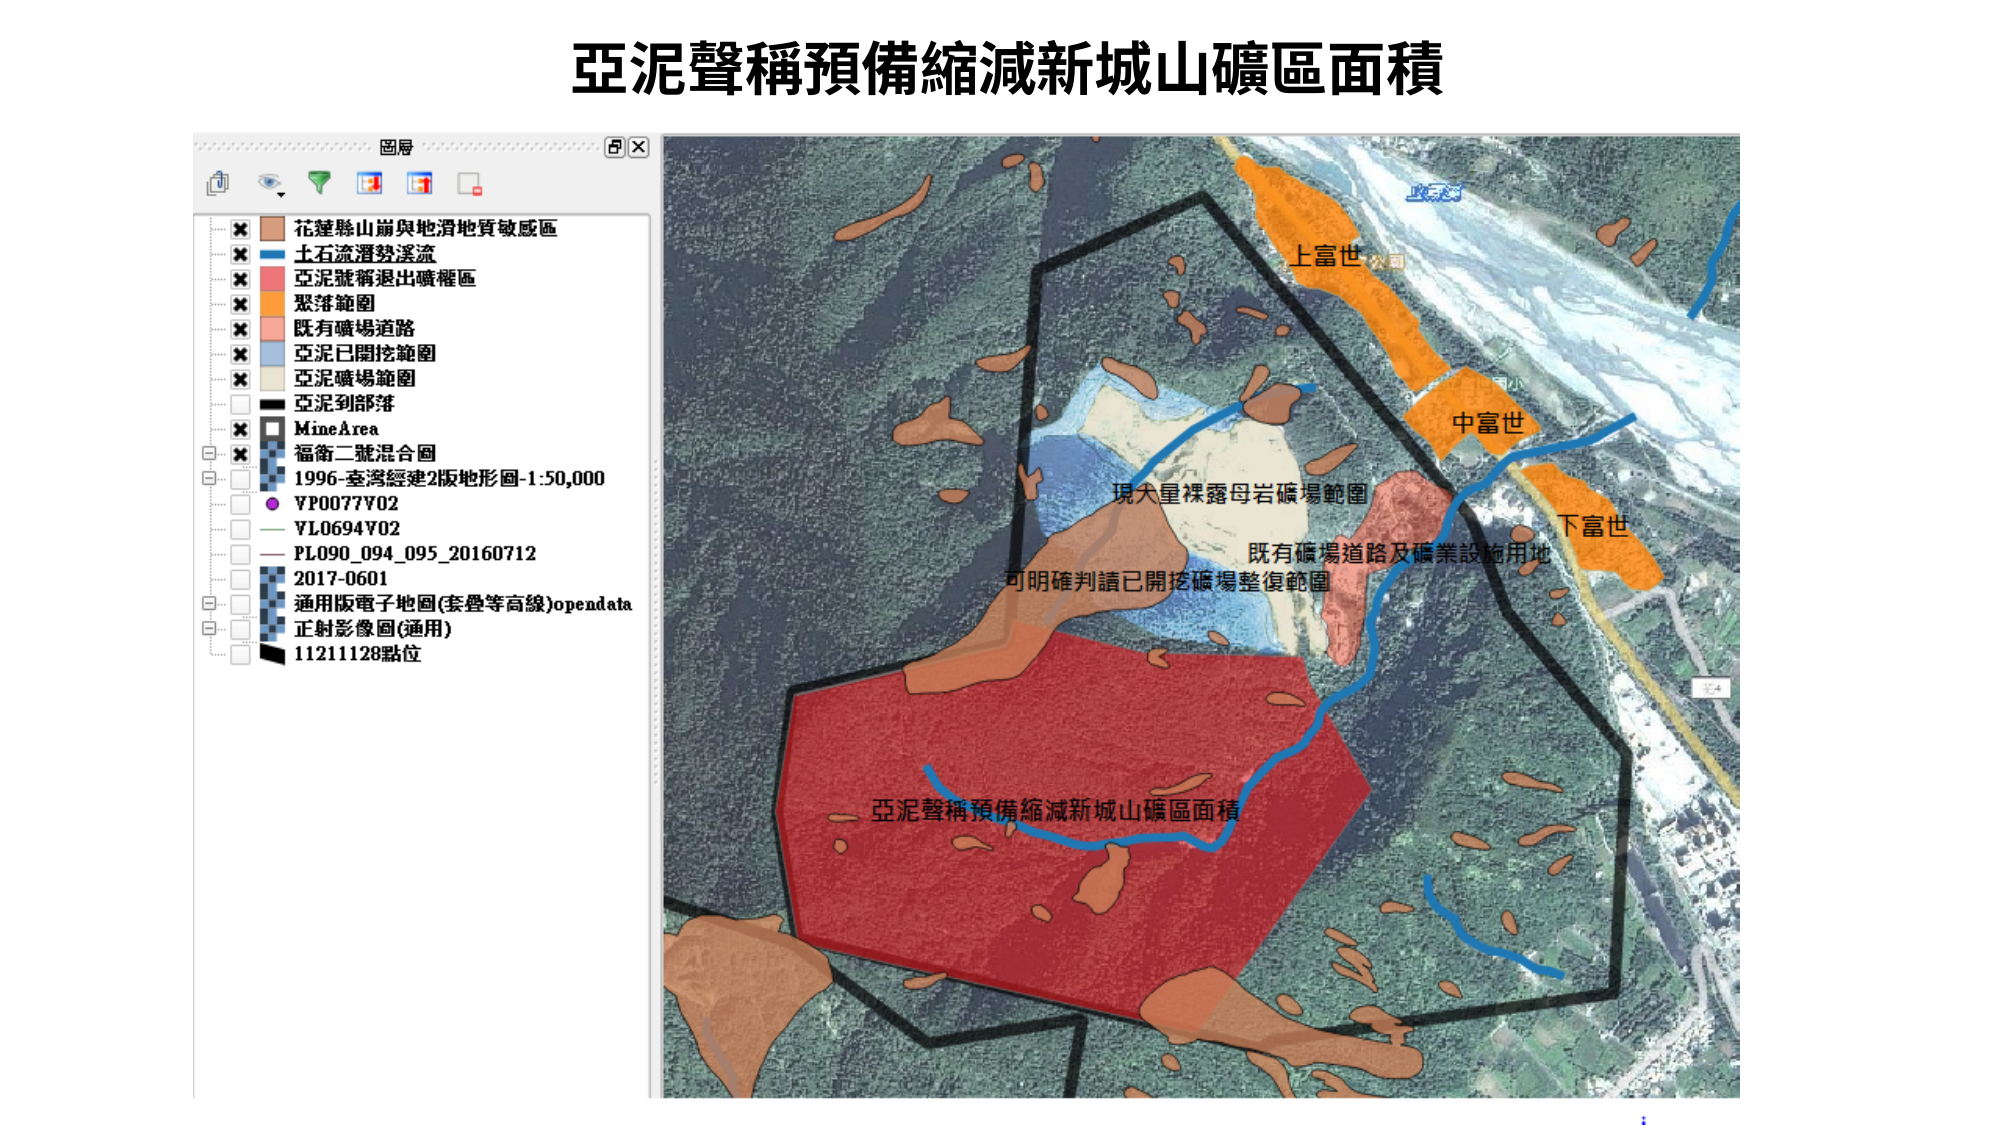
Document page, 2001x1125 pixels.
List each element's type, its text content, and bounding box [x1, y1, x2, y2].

text_box 亞泥聲稱預備縮減新城山礦區面積 [555, 24, 1469, 110]
picture [193, 132, 1740, 1125]
